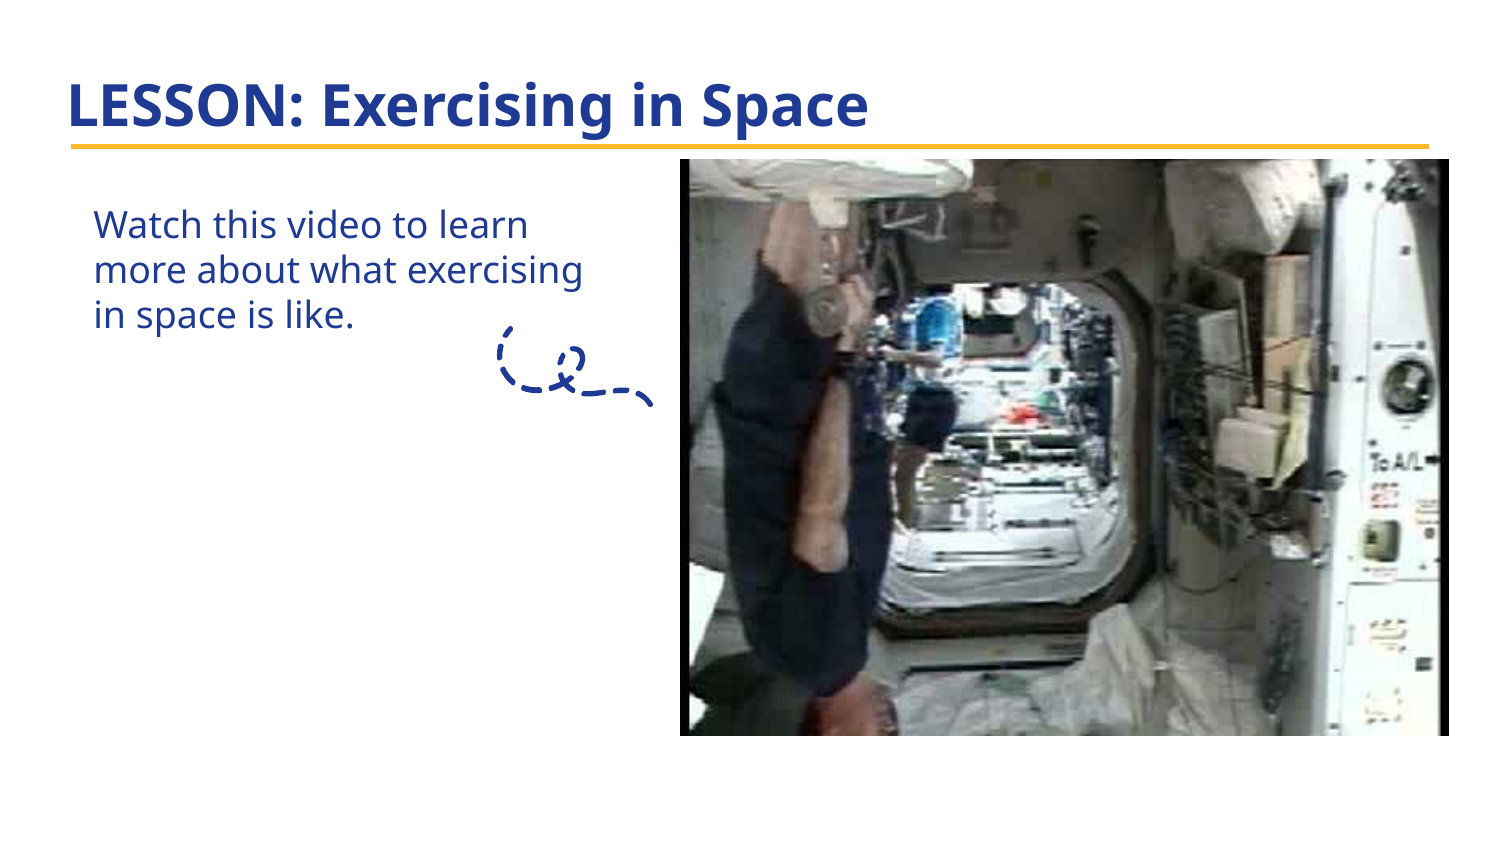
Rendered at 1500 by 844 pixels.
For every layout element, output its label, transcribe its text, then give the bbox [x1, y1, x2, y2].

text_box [494, 325, 642, 427]
picture [680, 158, 1450, 736]
title LESSON: Exercising in Space [51, 52, 1449, 147]
list Watch this video to learn more about what exercising in space is like. [78, 186, 612, 280]
